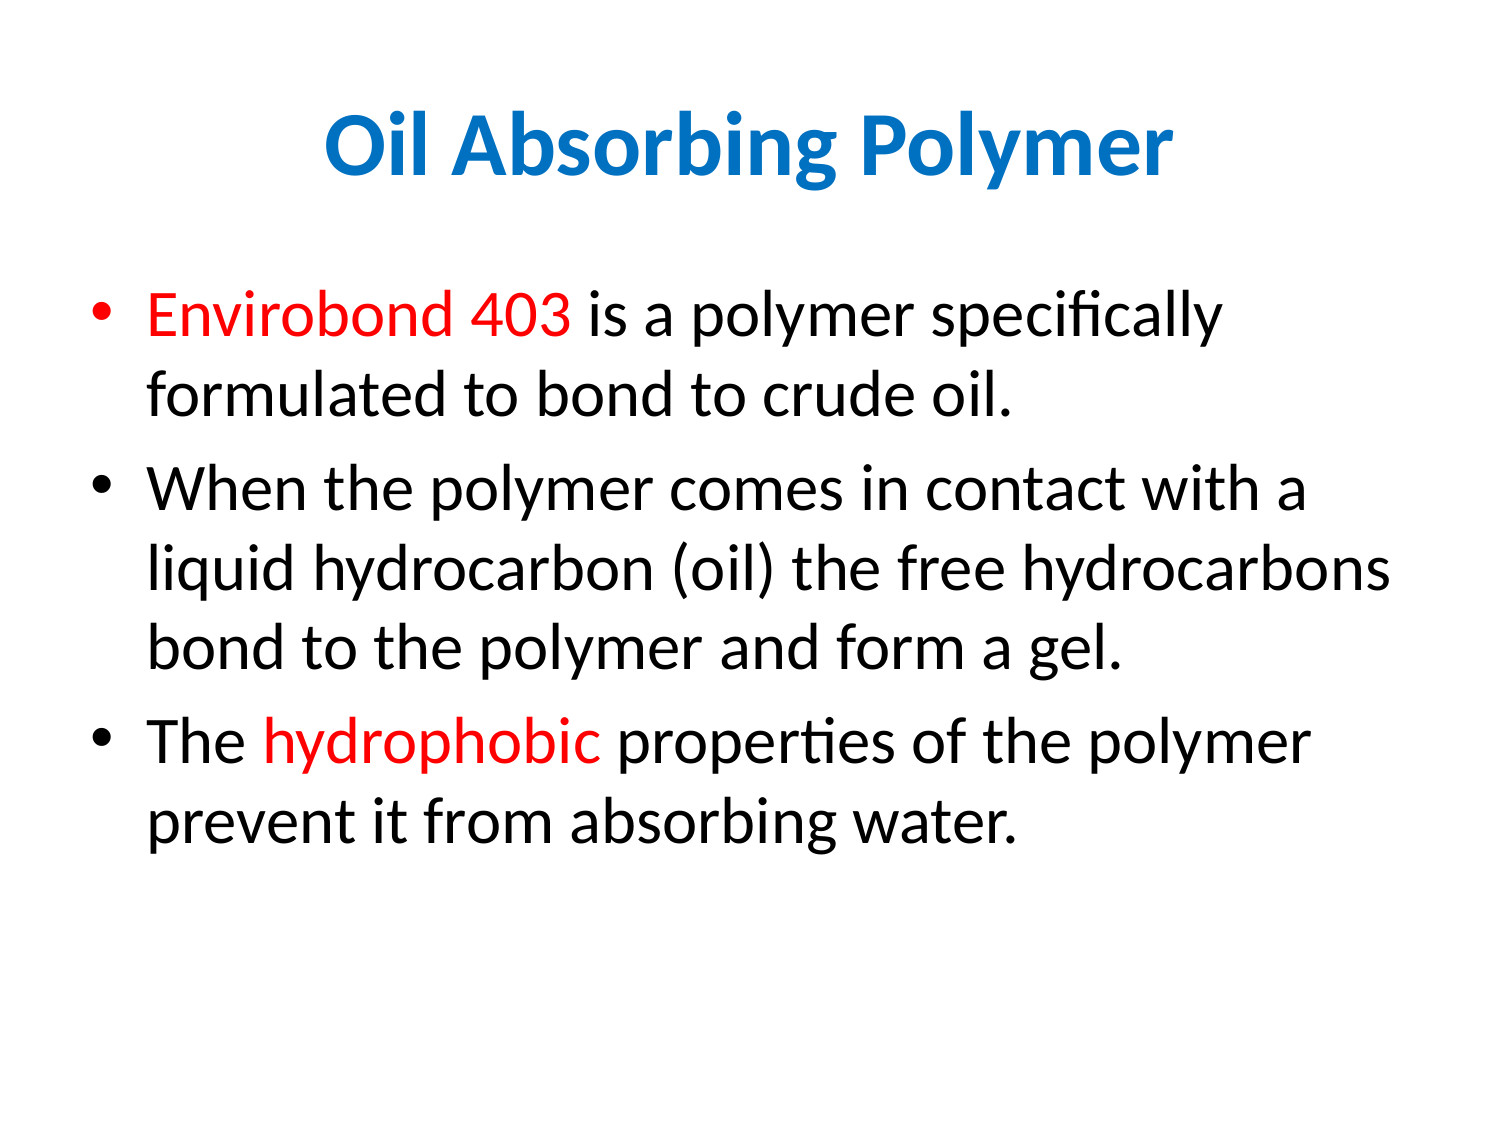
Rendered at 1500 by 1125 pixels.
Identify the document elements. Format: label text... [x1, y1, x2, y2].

title Oil Absorbing Polymer [74, 44, 1426, 233]
list Envirobond 403 is a polymer specifically formulated to bond to crude oil. When the polymer comes in contact with a liquid hydrocarbon (oil) the free hydrocarbons bond to the polymer and form a gel. The hydrophobic properties of the polymer prevent it from absorbing water. [74, 262, 1426, 1006]
